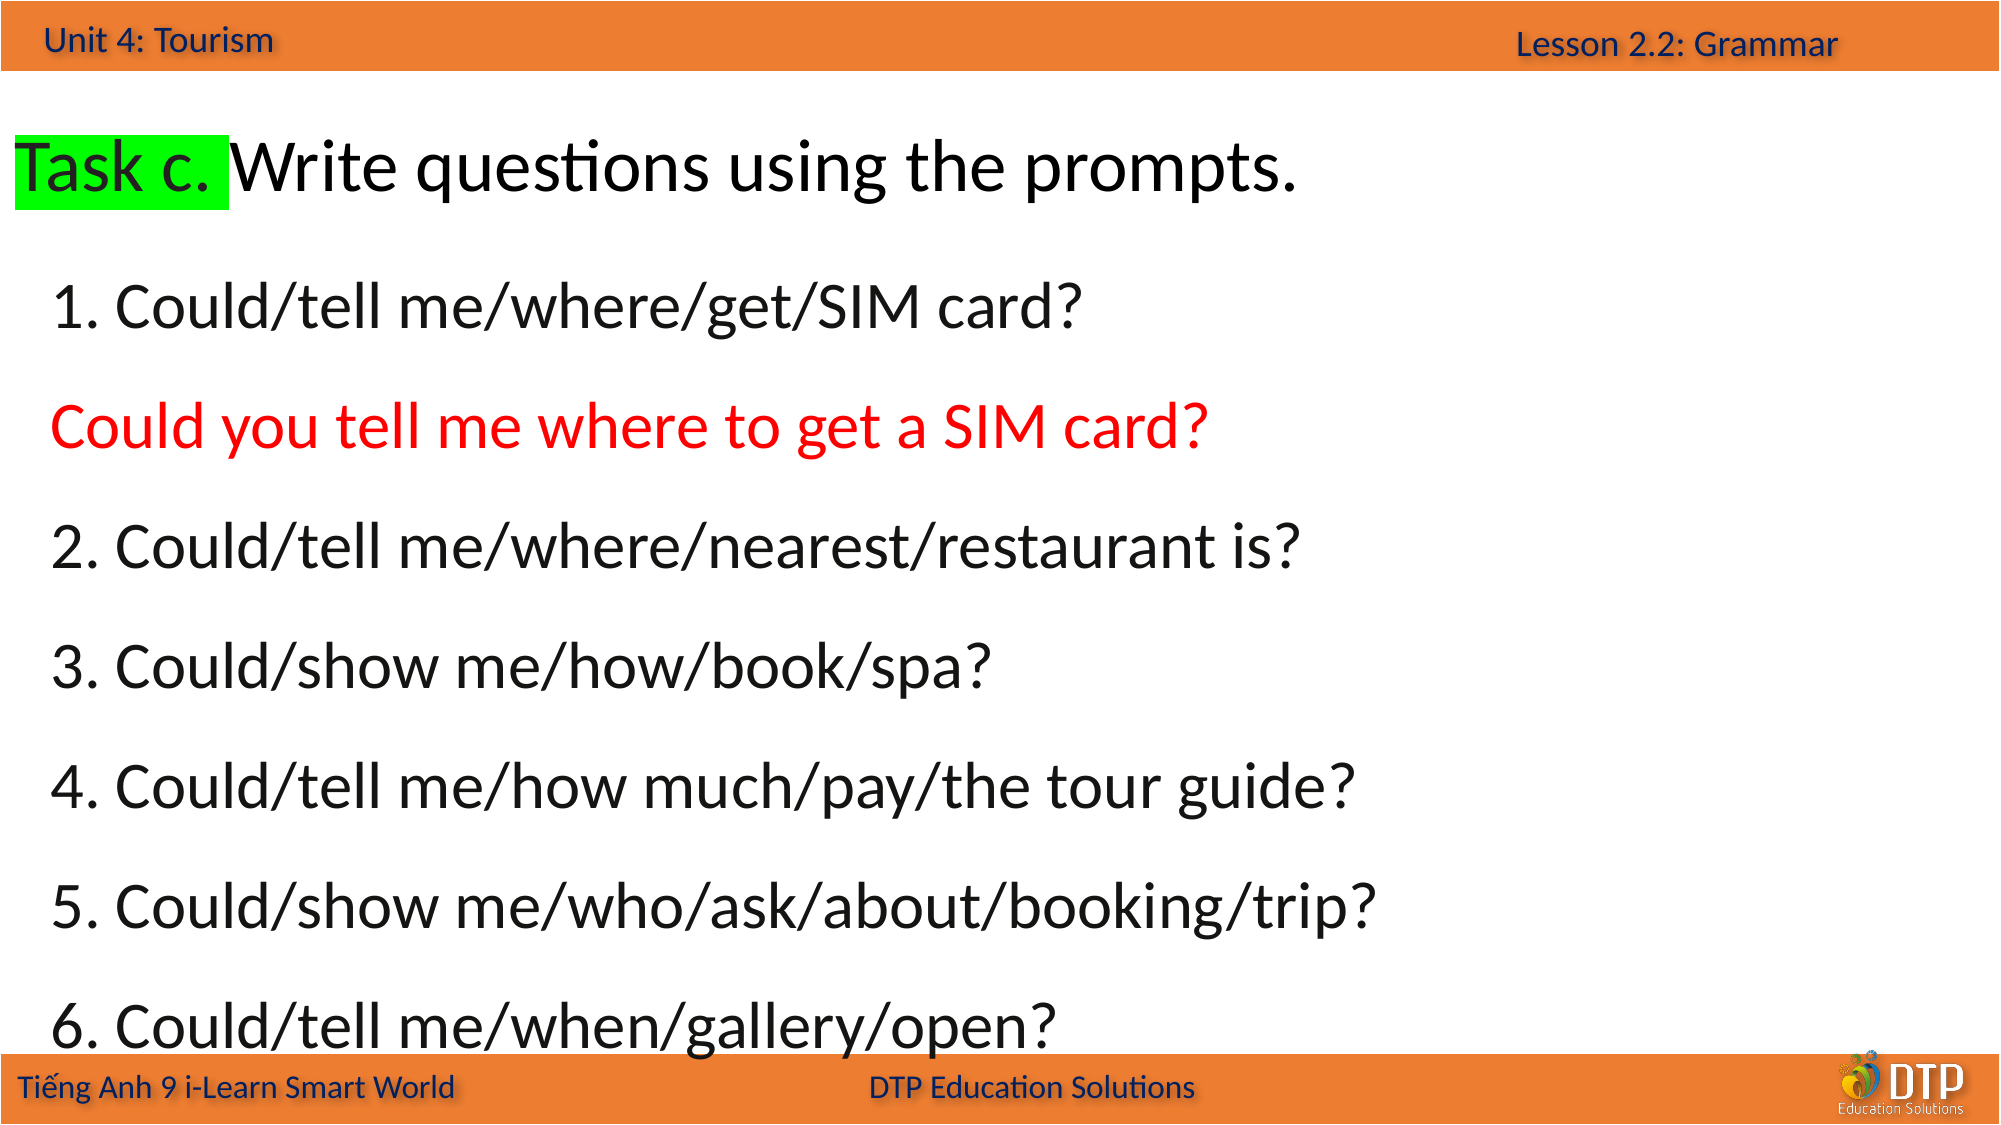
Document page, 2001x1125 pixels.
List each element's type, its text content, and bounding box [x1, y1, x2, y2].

text_box 1. Could/tell me/where/get/SIM card? Could you tell me where to get a SIM card? 2. Could/tell me/where/nearest/restaurant is? 3. Could/show me/how/book/spa? 4. Could/tell me/how much/pay/the tour guide? 5. Could/show me/who/ask/about/booking/trip? 6. Could/tell me/when/gallery/open? [35, 214, 1902, 1070]
text_box Task c. Write questions using the prompts. [0, 108, 1866, 214]
picture [1839, 1050, 1963, 1114]
